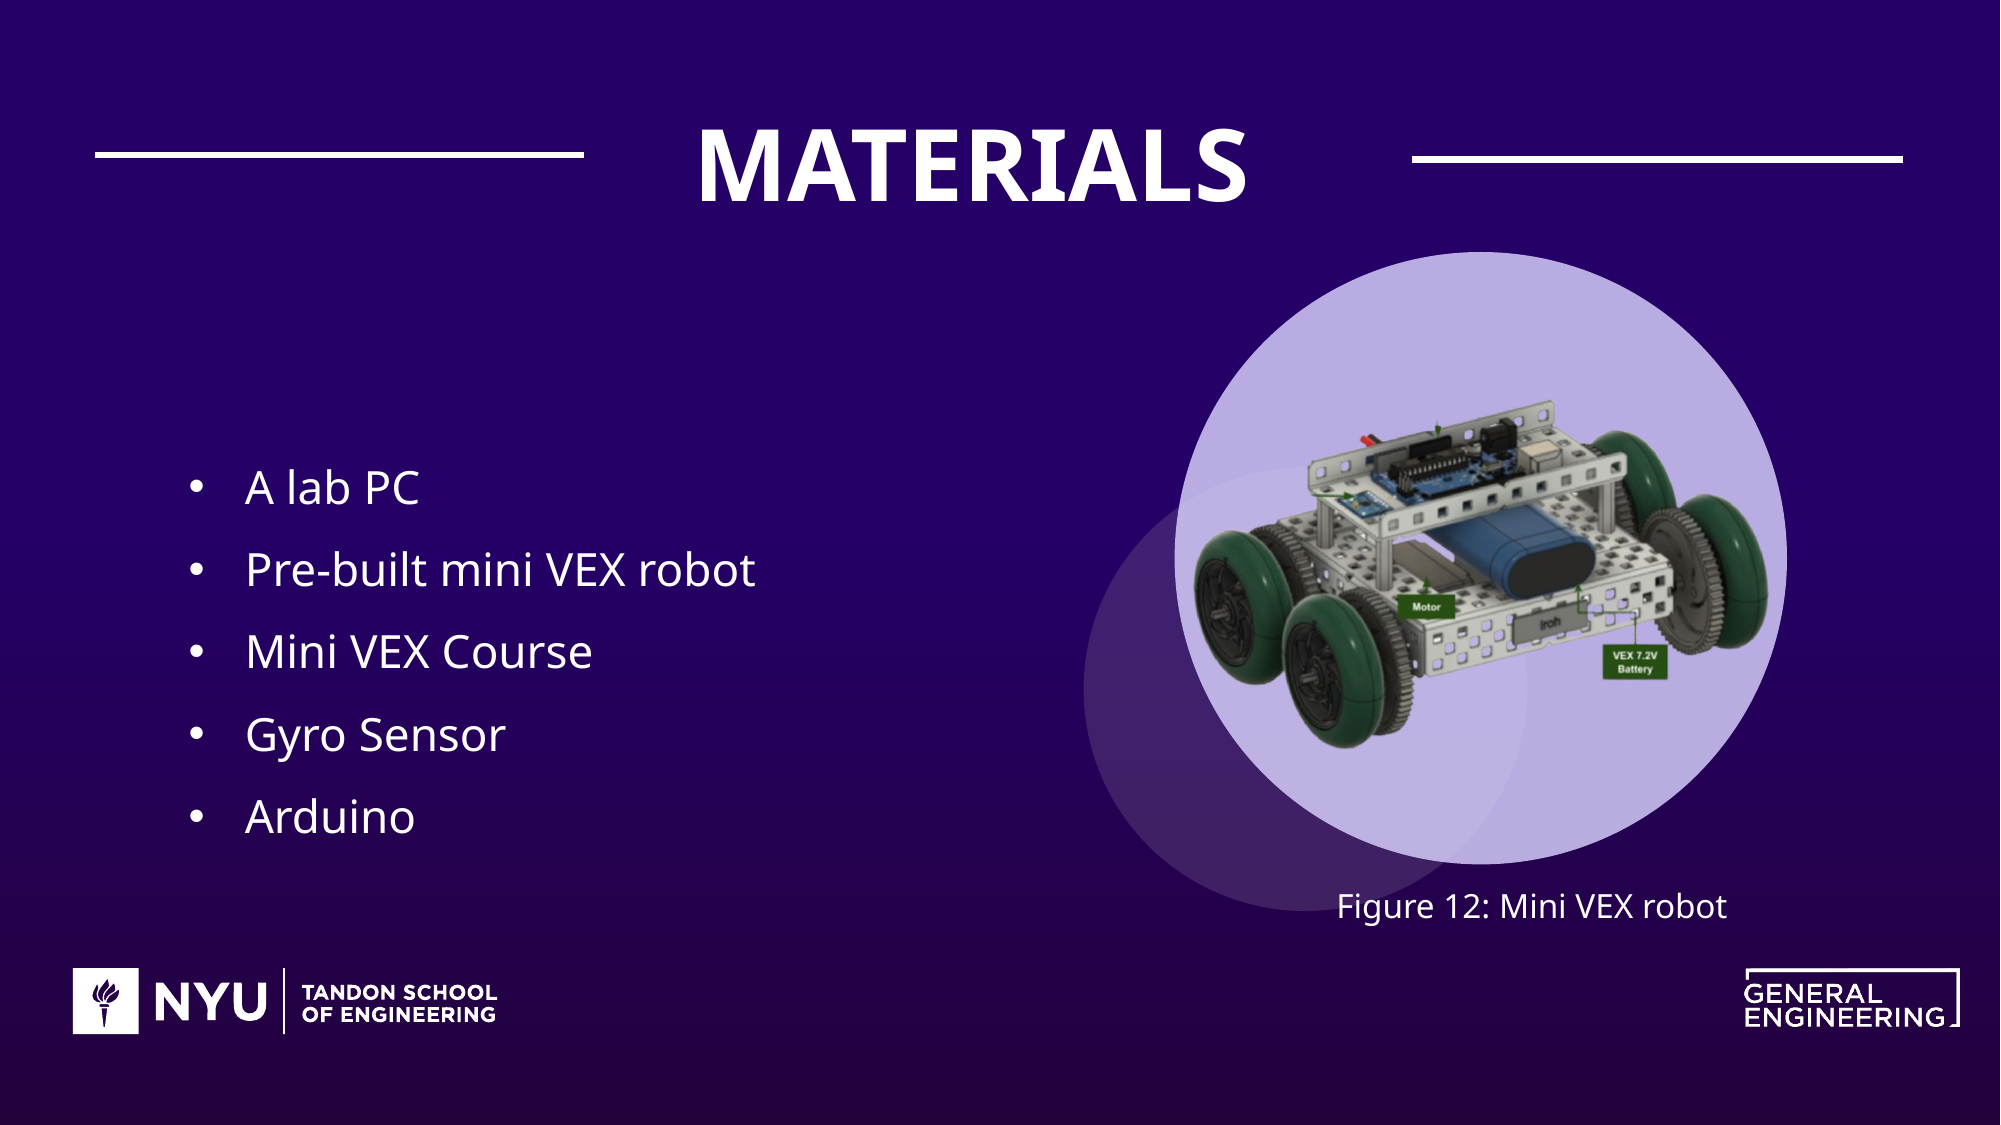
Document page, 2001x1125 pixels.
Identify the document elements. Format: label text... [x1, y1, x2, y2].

text_box [1247, 251, 1715, 360]
text_box Figure 12: Mini VEX robot [1140, 878, 1925, 934]
picture [1162, 361, 1805, 755]
picture [1744, 967, 1961, 1028]
picture [72, 967, 498, 1035]
text_box MATERIALS [693, 126, 1307, 223]
text_box [1083, 524, 1444, 878]
text_box A lab PC Pre-built mini VEX robot Mini VEX Course Gyro Sensor Arduino [173, 315, 1084, 959]
text_box [1253, 763, 1709, 865]
